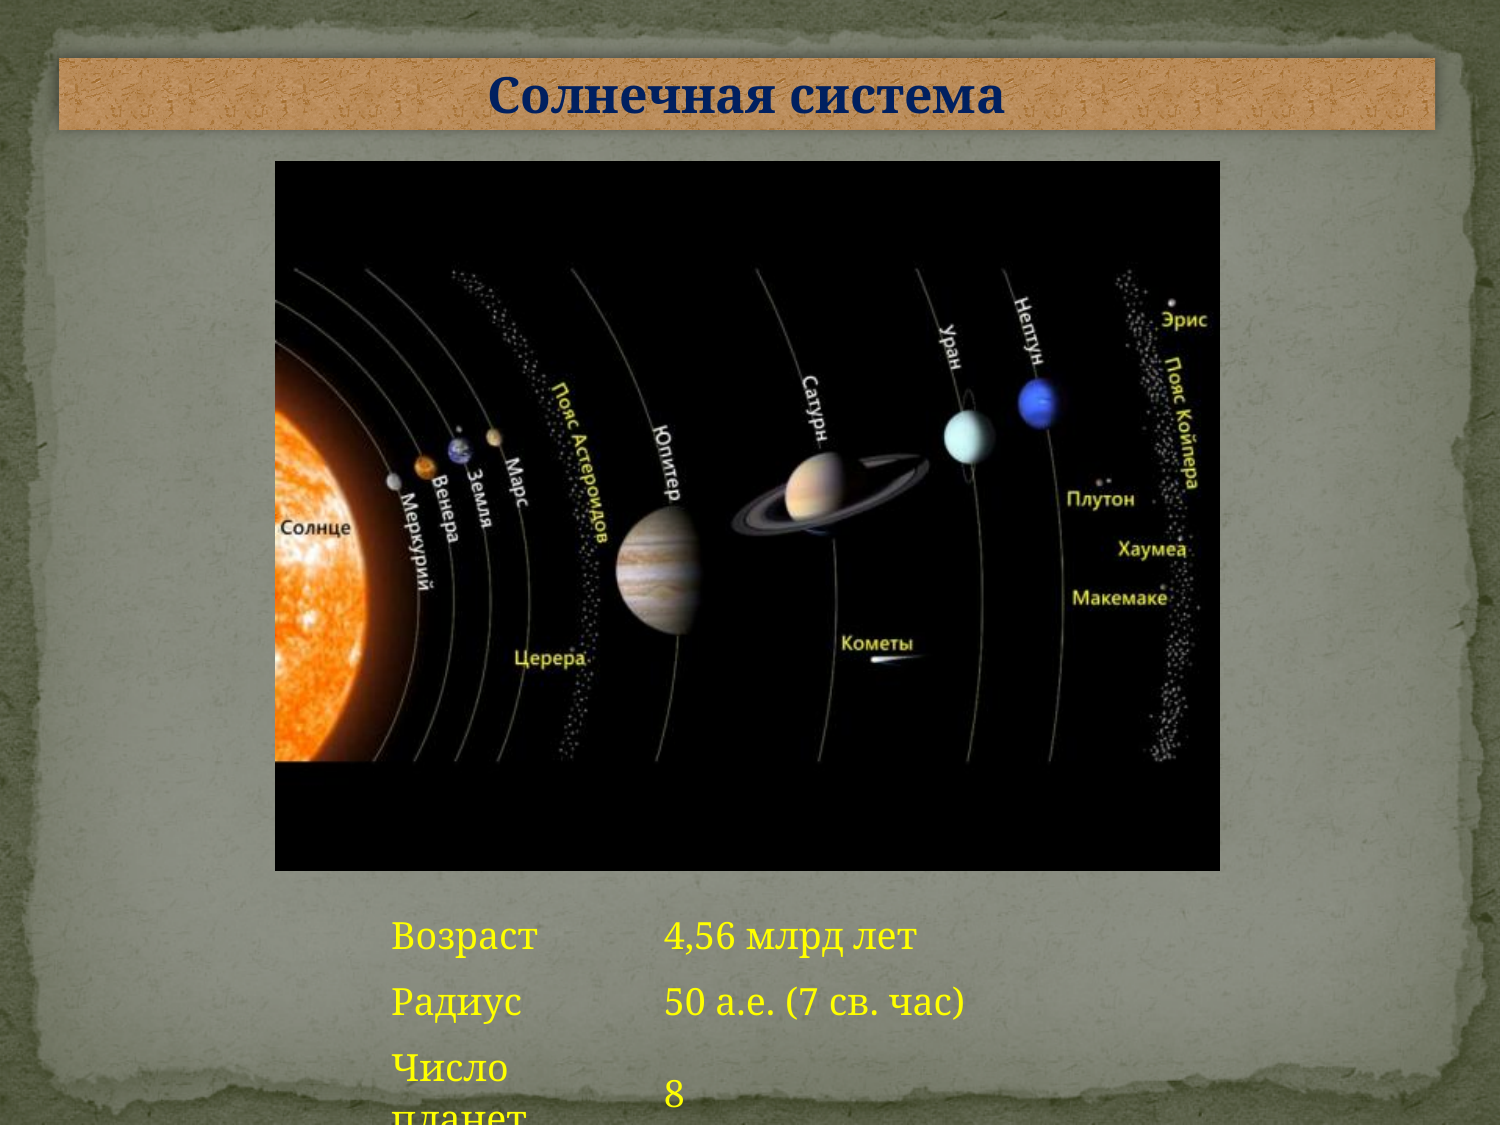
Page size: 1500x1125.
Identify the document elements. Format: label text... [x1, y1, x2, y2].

text_box Солнечная система [59, 58, 1436, 130]
table_cell Радиус [376, 968, 649, 1034]
table_cell Число планет [376, 1034, 649, 1125]
table_cell 8 [649, 1034, 1118, 1125]
table_header 4,56 млрд лет [649, 902, 1118, 968]
table_cell 50 а.е. (7 св. час) [649, 968, 1118, 1034]
table_header Возраст [376, 902, 649, 968]
picture [275, 161, 1220, 871]
